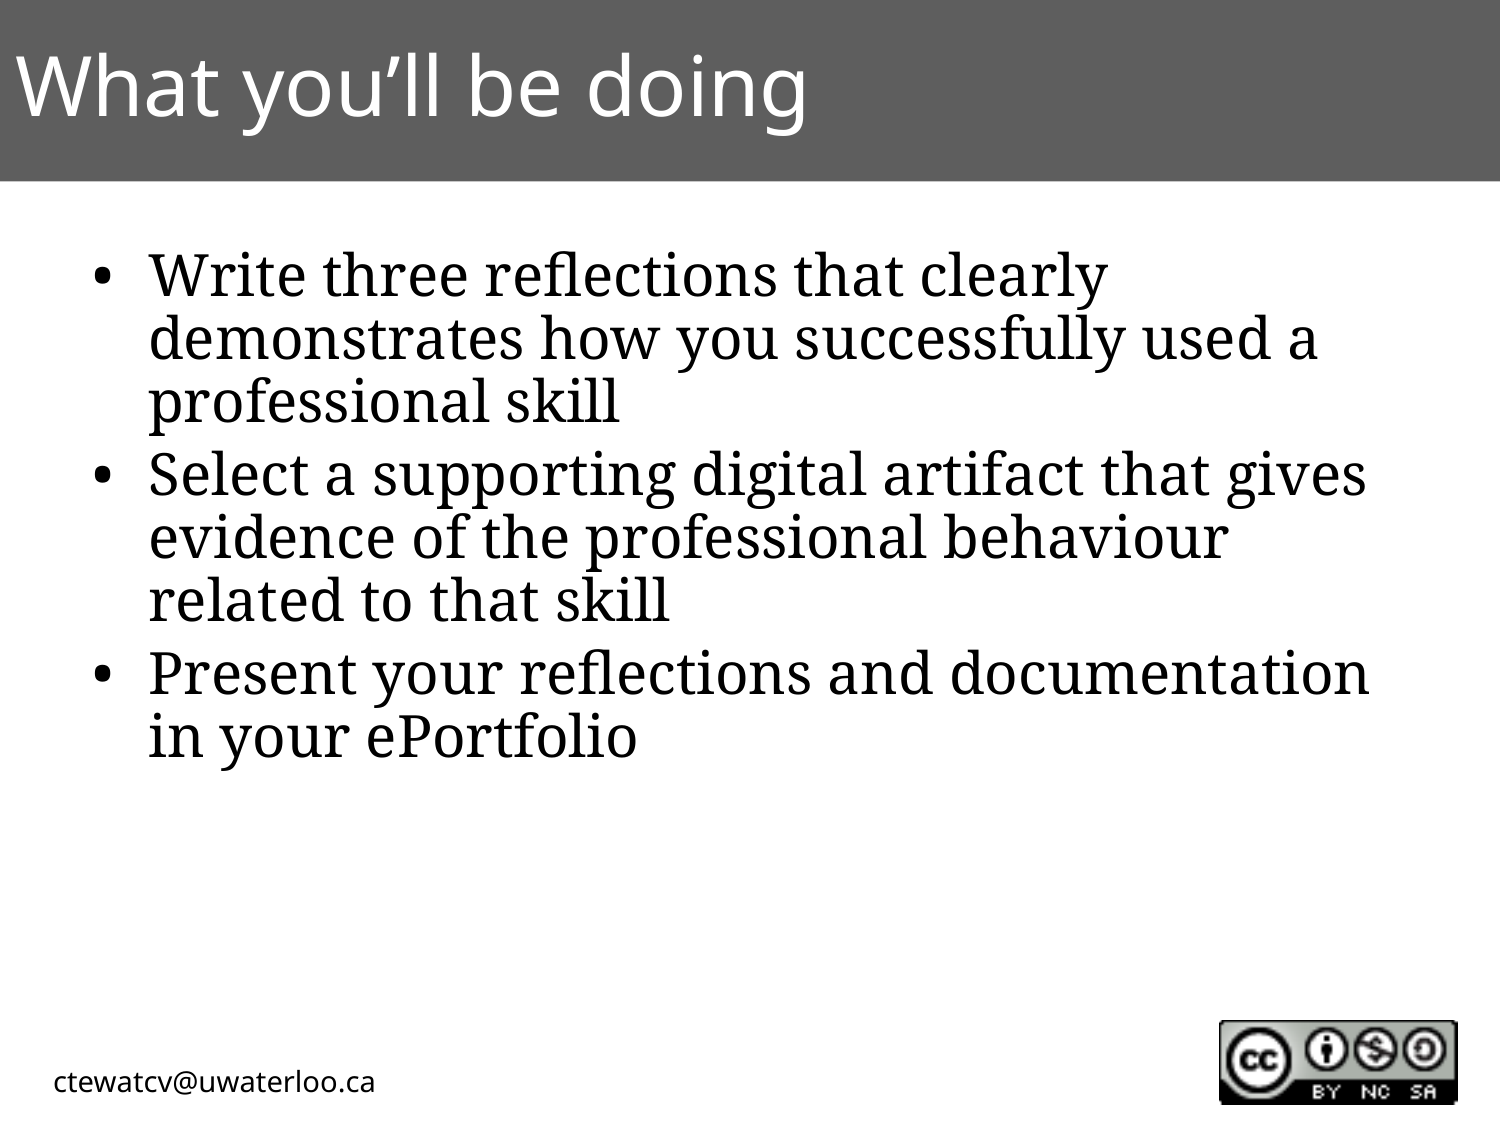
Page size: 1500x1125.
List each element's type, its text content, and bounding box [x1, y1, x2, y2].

text_box Write three reflections that clearly demonstrates how you successfully used a professional skill Select a supporting digital artifact that gives evidence of the professional behaviour related to that skill Present your reflections and documentation in your ePortfolio [77, 238, 1428, 1040]
text_box ctewatcv@uwaterloo.ca [38, 1048, 422, 1105]
picture [1219, 1019, 1458, 1105]
text_box What you’ll be doing [0, 0, 1500, 182]
